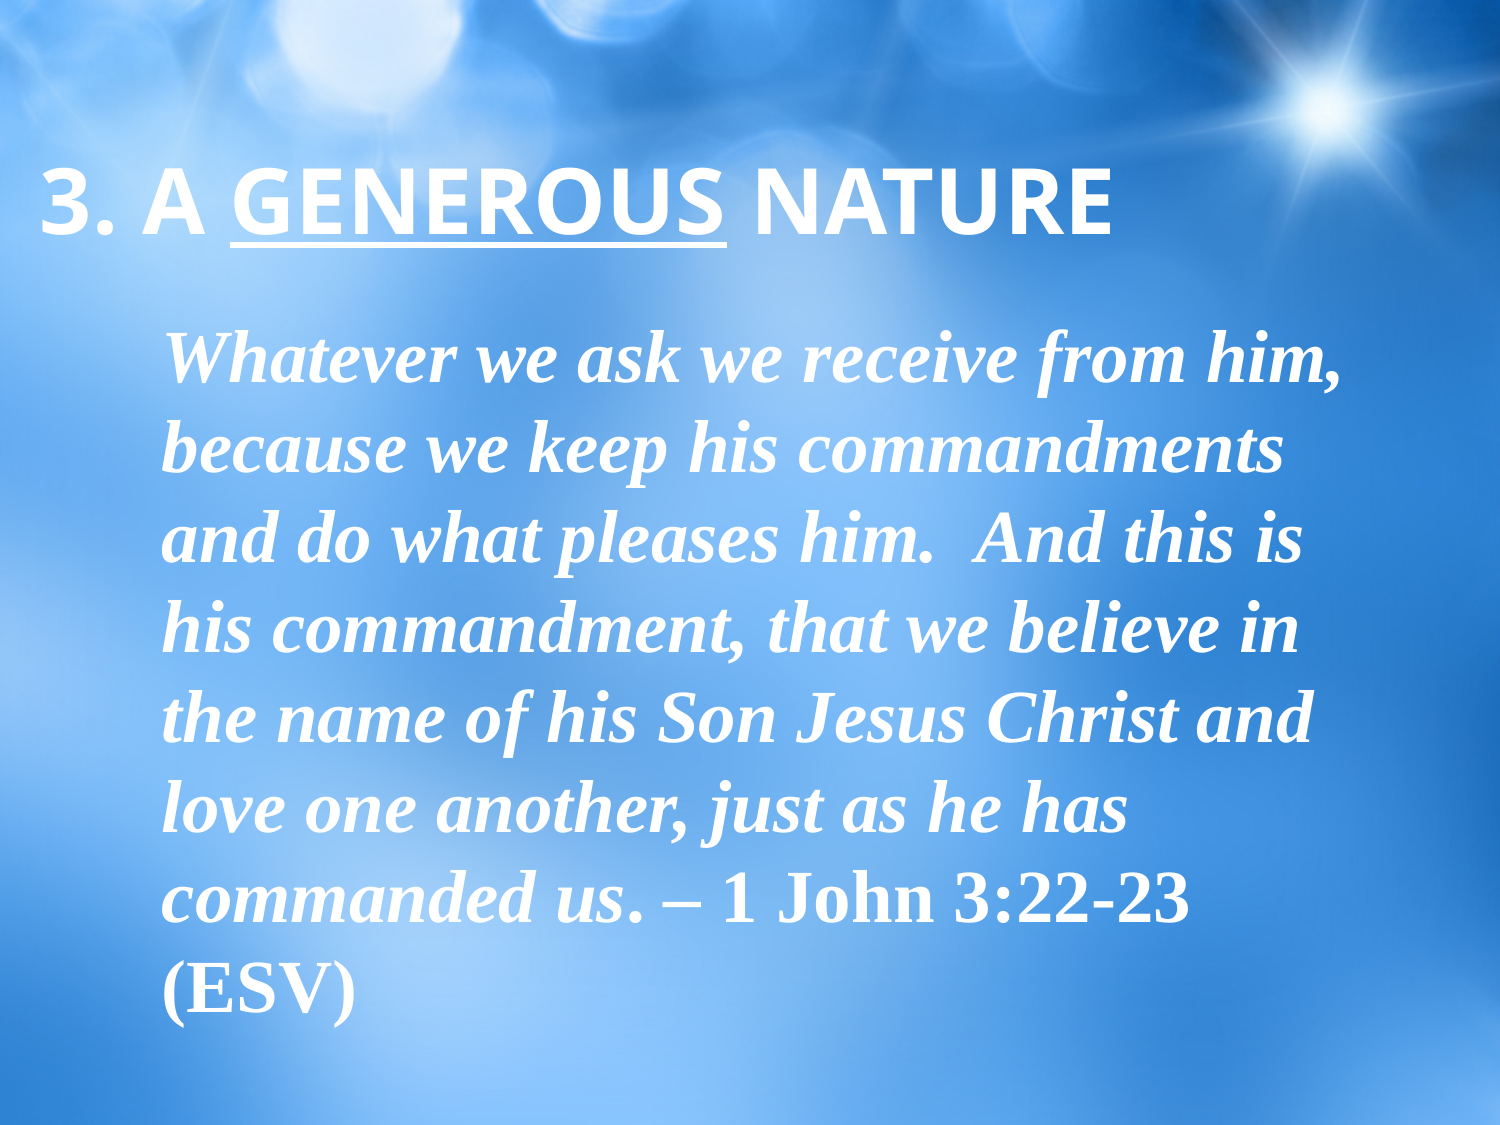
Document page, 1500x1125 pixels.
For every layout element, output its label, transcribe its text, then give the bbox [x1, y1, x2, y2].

list Whatever we ask we receive from him, because we keep his commandments and do what pleases him. And this is his commandment, that we believe in the name of his Son Jesus Christ and love one another, just as he has commanded us. – 1 John 3:22-23 (ESV) [146, 299, 1406, 1061]
picture [0, 0, 1500, 1125]
title 3. A GENEROUS NATURE [24, 24, 1450, 372]
